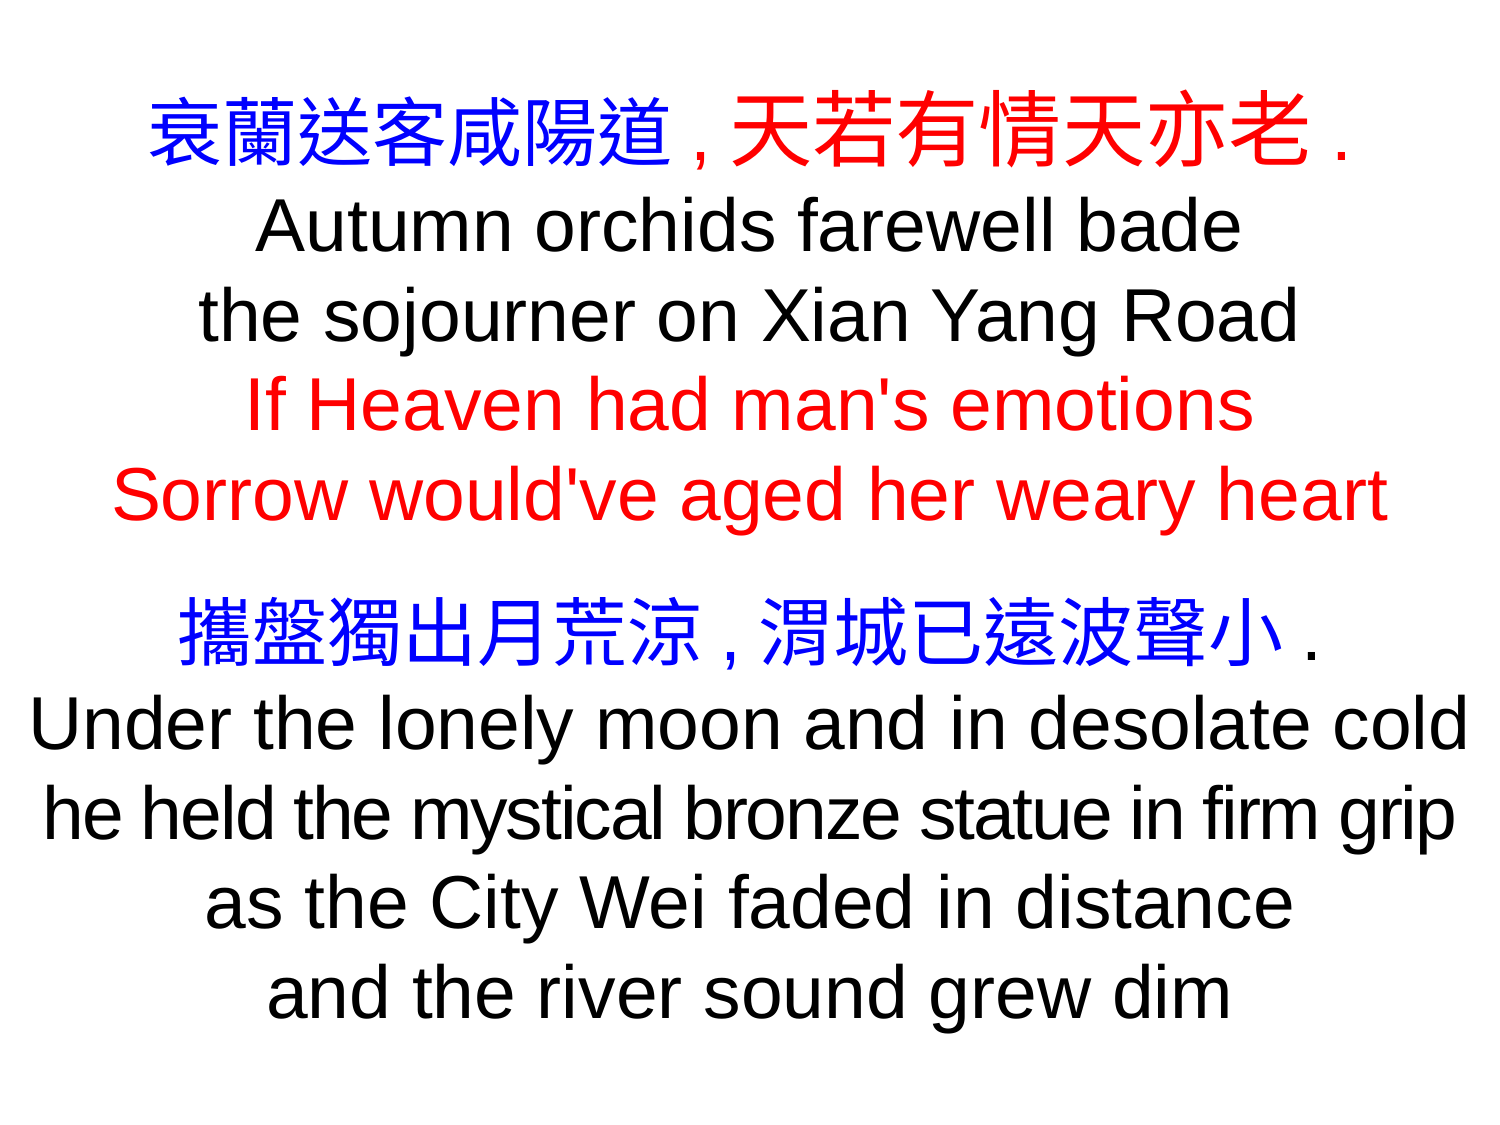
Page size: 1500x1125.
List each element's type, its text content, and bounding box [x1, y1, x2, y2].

subtitle 衰蘭送客咸陽道,天若有情天亦老. Autumn orchids farewell bade the sojourner on Xian Yang Road If Heaven had man's emotions Sorrow would've aged her weary heart 攜盤獨出月荒涼,渭城已遠波聲小. Under the lonely moon and in desolate cold he held the mystical bronze statue in firm grip as the City Wei faded in distance and the river sound grew dim [0, 0, 1500, 1125]
